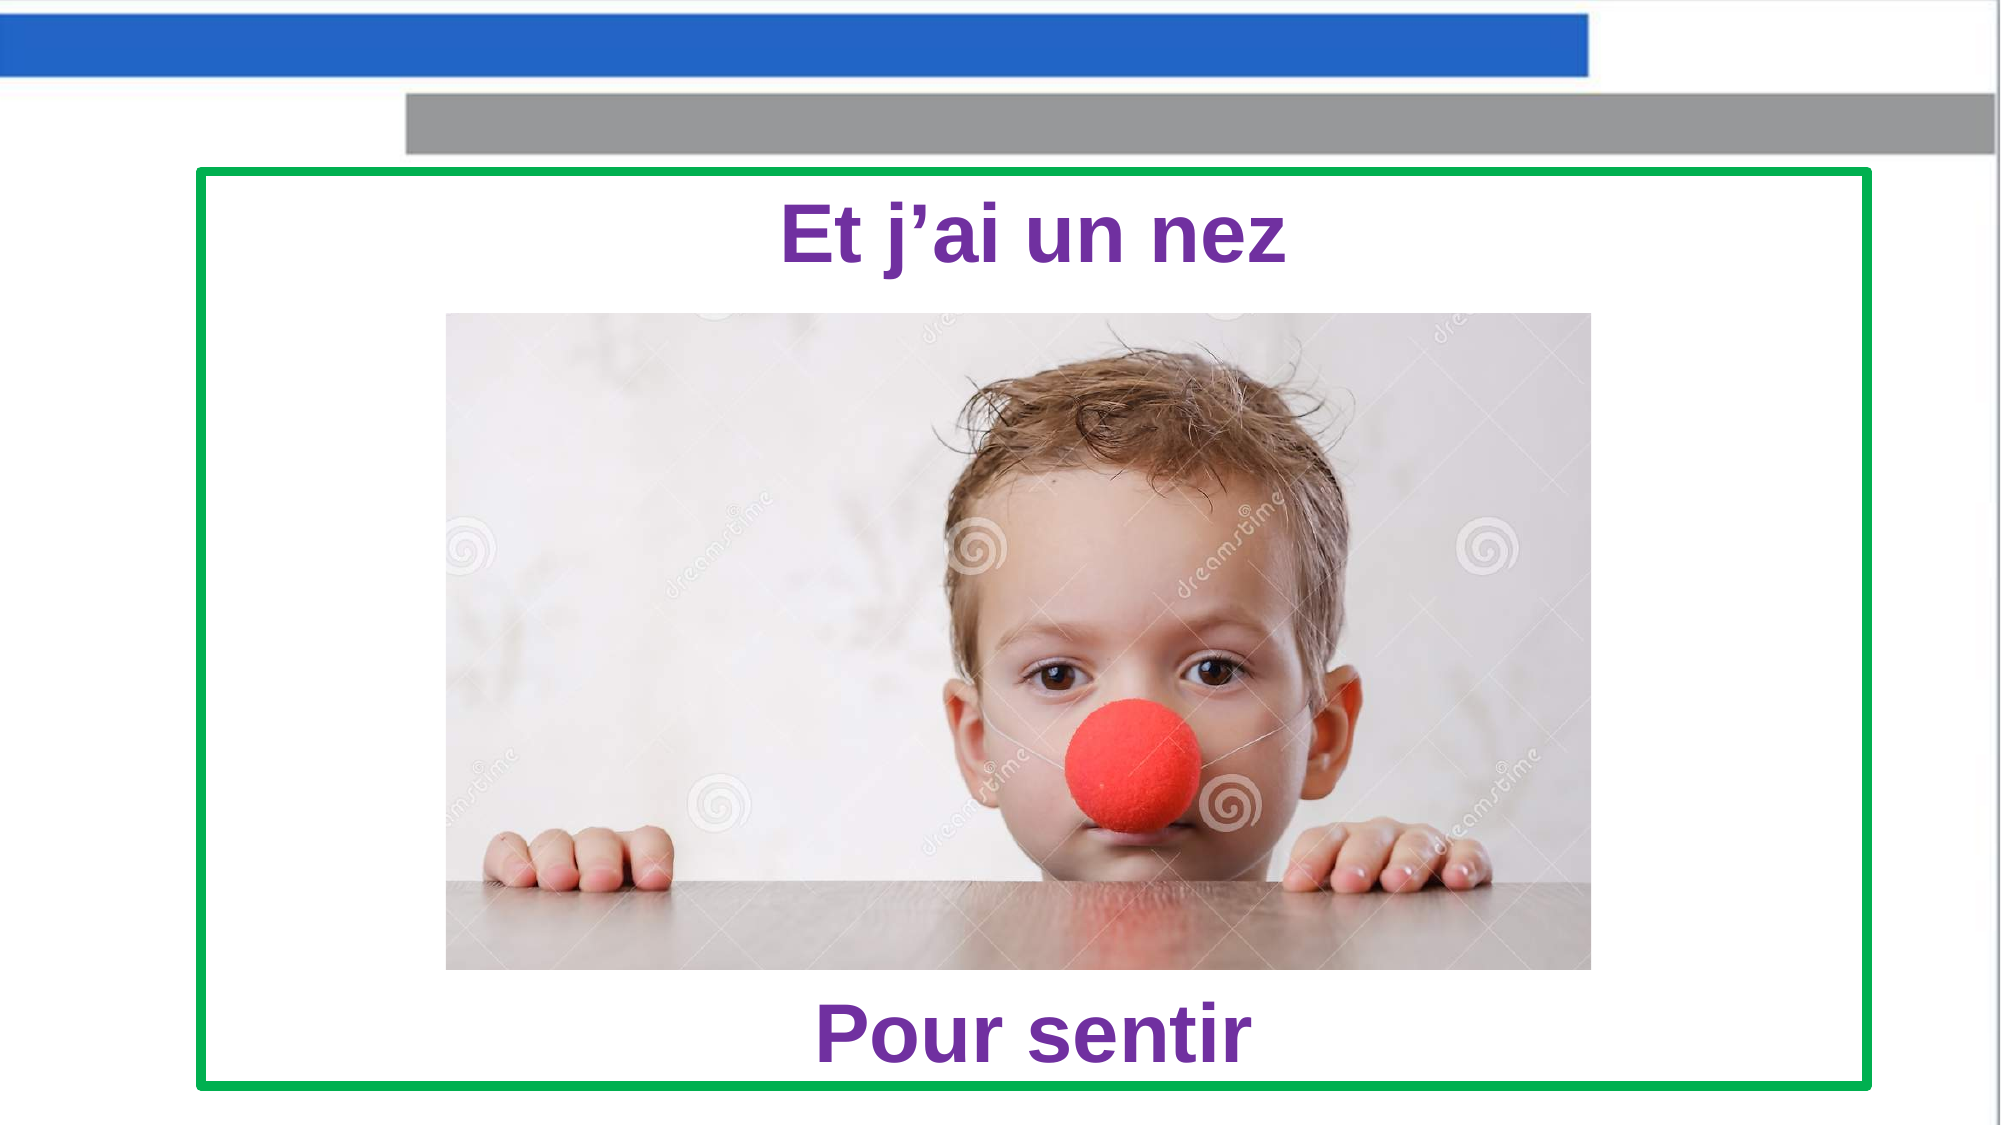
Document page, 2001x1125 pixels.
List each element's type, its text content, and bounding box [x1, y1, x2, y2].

picture [0, 0, 2001, 1125]
text_box Et j’ai un nez Pour sentir [200, 171, 1867, 1086]
